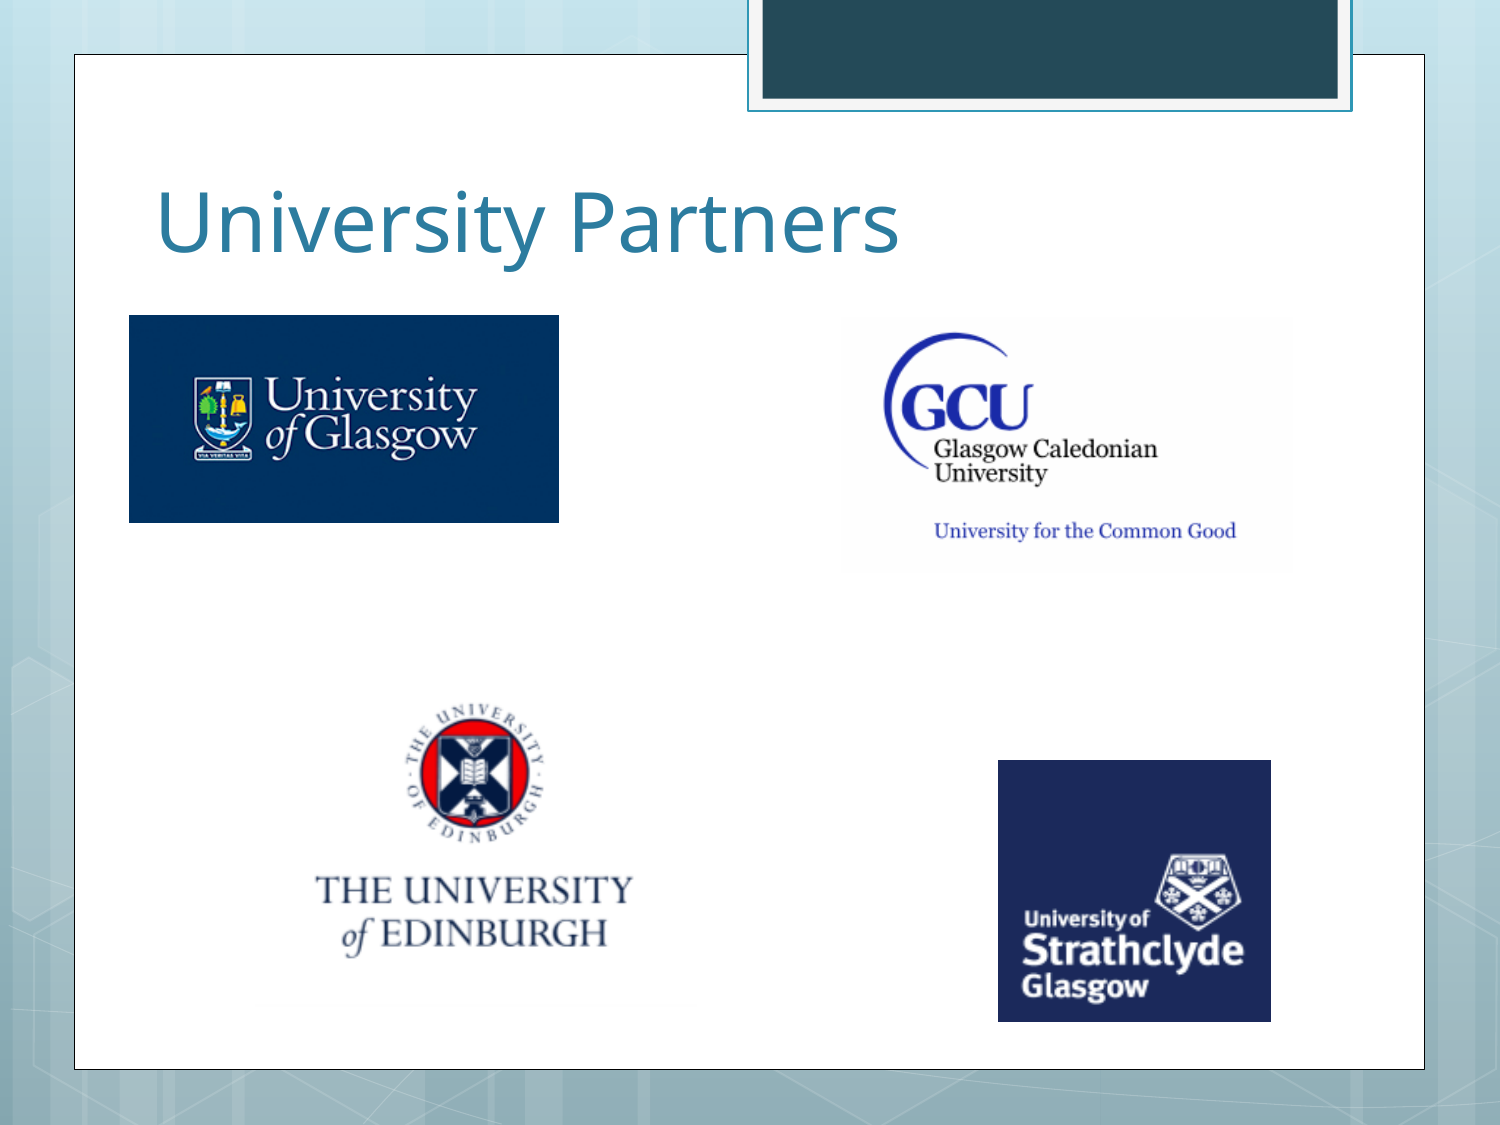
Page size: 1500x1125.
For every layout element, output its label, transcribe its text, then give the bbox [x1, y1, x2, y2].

picture [841, 316, 1293, 573]
title University Partners [139, 88, 1293, 277]
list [128, 229, 559, 609]
picture [997, 760, 1271, 1022]
picture [254, 651, 698, 1007]
